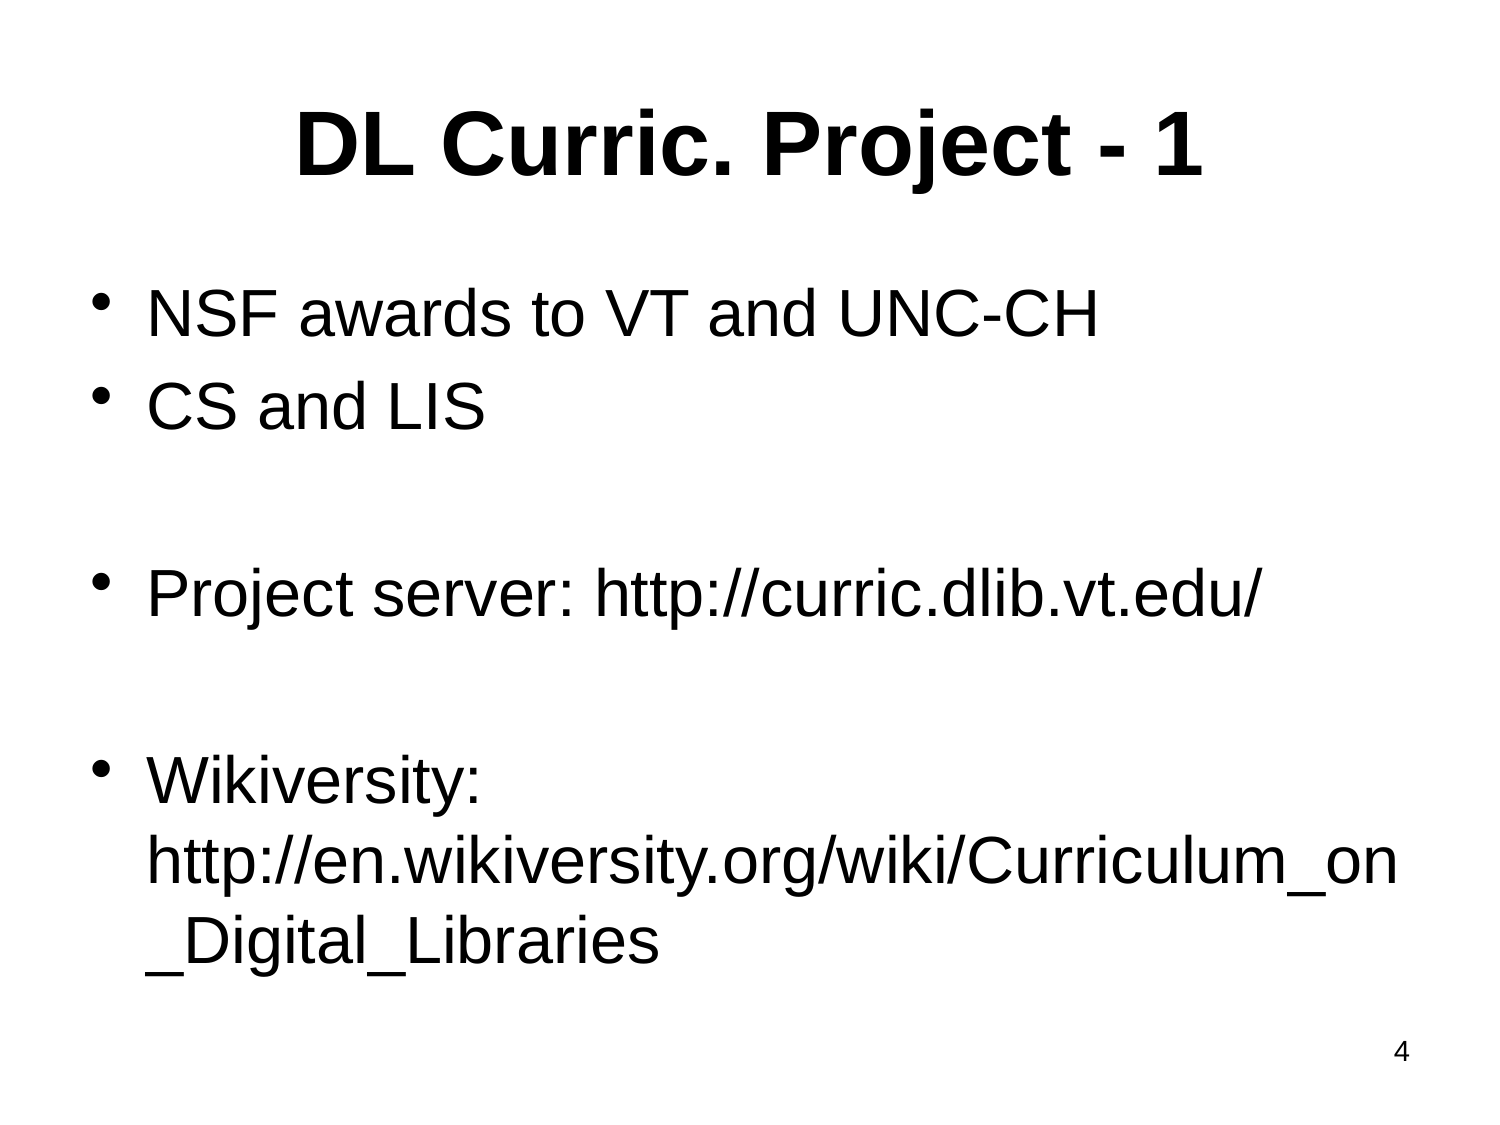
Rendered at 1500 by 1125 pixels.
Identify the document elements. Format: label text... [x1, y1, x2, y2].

slide_number 4 [1074, 1024, 1426, 1103]
title DL Curric. Project - 1 [74, 44, 1426, 233]
list NSF awards to VT and UNC-CH CS and LIS Project server: http://curric.dlib.vt.edu/ Wikiversity: http://en.wikiversity.org/wiki/Curriculum_on_Digital_Libraries [74, 262, 1426, 1006]
